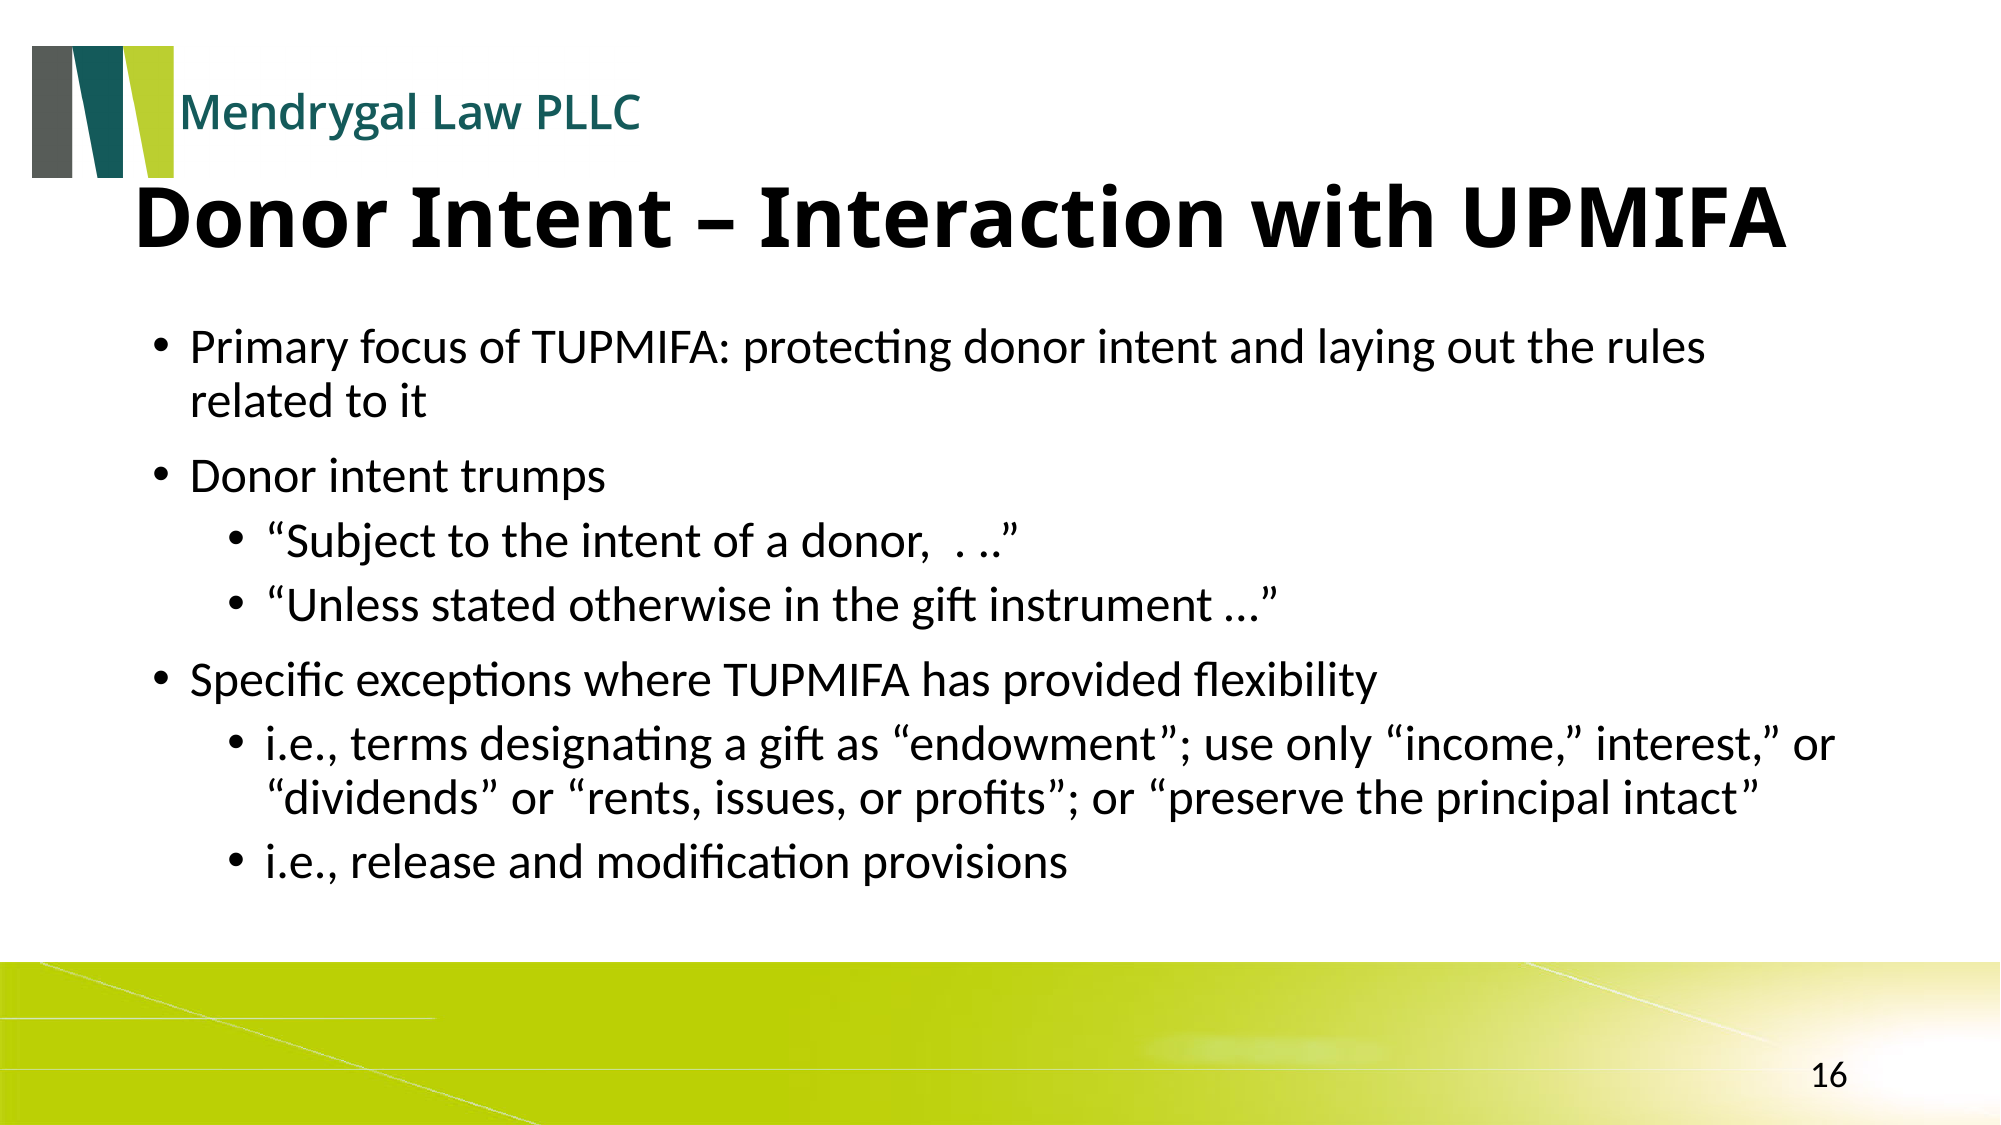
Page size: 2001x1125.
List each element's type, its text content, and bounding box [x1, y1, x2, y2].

picture [0, 962, 2000, 1125]
list Primary focus of TUPMIFA: protecting donor intent and laying out the rules related to it Donor intent trumps “Subject to the intent of a donor, . ..” “Unless stated otherwise in the gift instrument …” Specific exceptions where TUPMIFA has provided flexibility i.e., terms designating a gift as “endowment”; use only “income,” interest,” or “dividends” or “rents, issues, or profits”; or “preserve the principal intact” i.e., release and modification provisions [137, 313, 1863, 1014]
picture [32, 46, 640, 178]
slide_number 16 [1412, 1042, 1863, 1103]
title Donor Intent – Interaction with UPMIFA [98, 111, 1823, 330]
